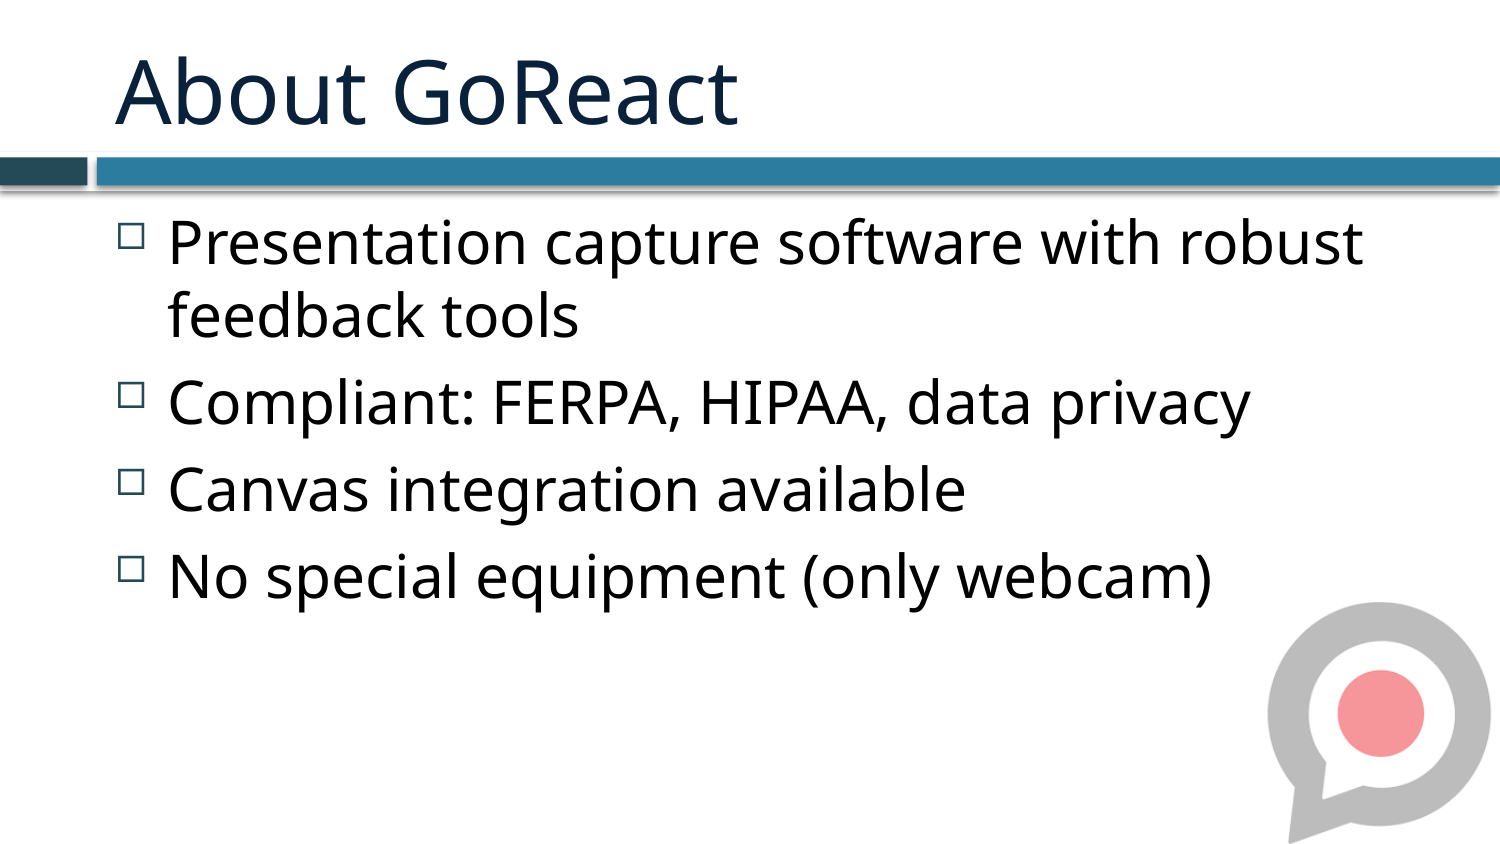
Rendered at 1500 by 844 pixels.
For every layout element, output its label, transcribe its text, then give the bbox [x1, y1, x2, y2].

picture [1258, 602, 1500, 844]
title About GoReact [100, 28, 1438, 150]
list Presentation capture software with robust feedback tools Compliant: FERPA, HIPAA, data privacy Canvas integration available No special equipment (only webcam) [100, 196, 1438, 750]
